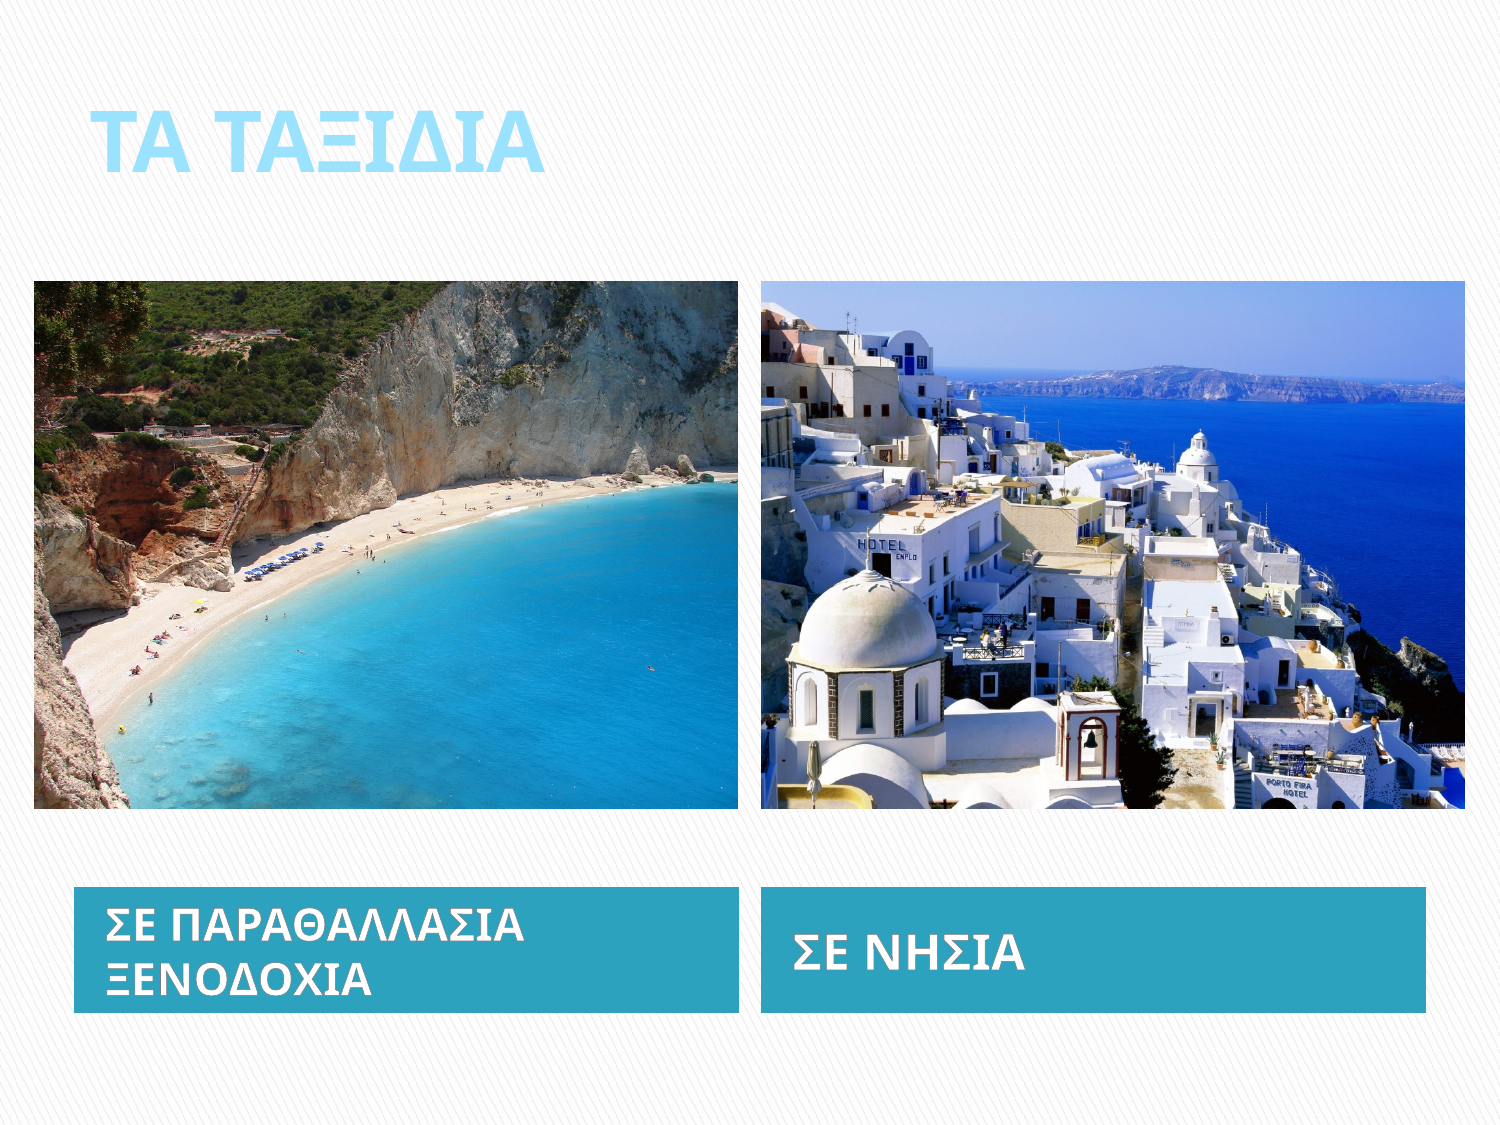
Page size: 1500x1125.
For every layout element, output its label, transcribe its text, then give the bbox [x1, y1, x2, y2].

list ΣΕ ΠΑΡΑΘΑΛΛΑΣΙΑ ΞΕΝΟΔΟΧΙΑ [74, 887, 739, 1013]
title ΤΑ ΤΑΞΙΔΙΑ [75, 44, 1425, 233]
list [34, 280, 738, 809]
list ΣΕ ΝΗΣΙΑ [761, 887, 1426, 1013]
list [761, 281, 1466, 810]
